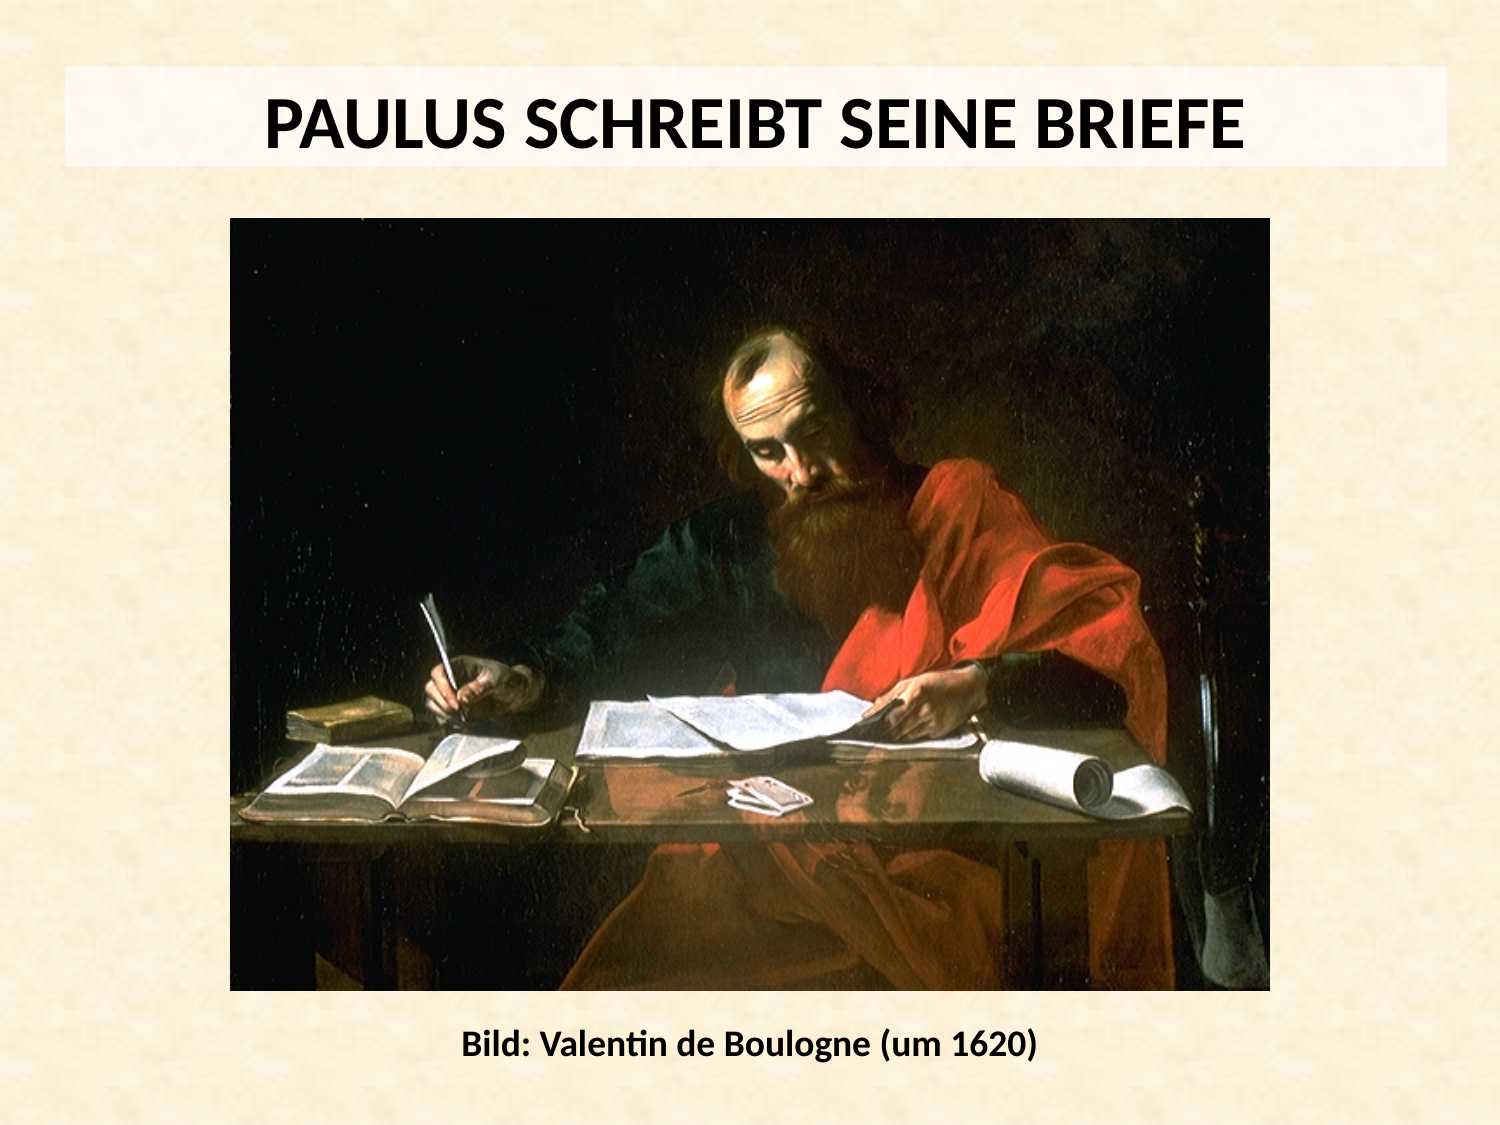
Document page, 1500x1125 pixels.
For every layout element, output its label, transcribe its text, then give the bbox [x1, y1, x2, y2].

text_box PAULUS SCHREIBT SEINE BRIEFE [64, 66, 1447, 167]
picture [0, 0, 1500, 1125]
text_box Bild: Valentin de Boulogne (um 1620) [53, 1011, 1447, 1072]
